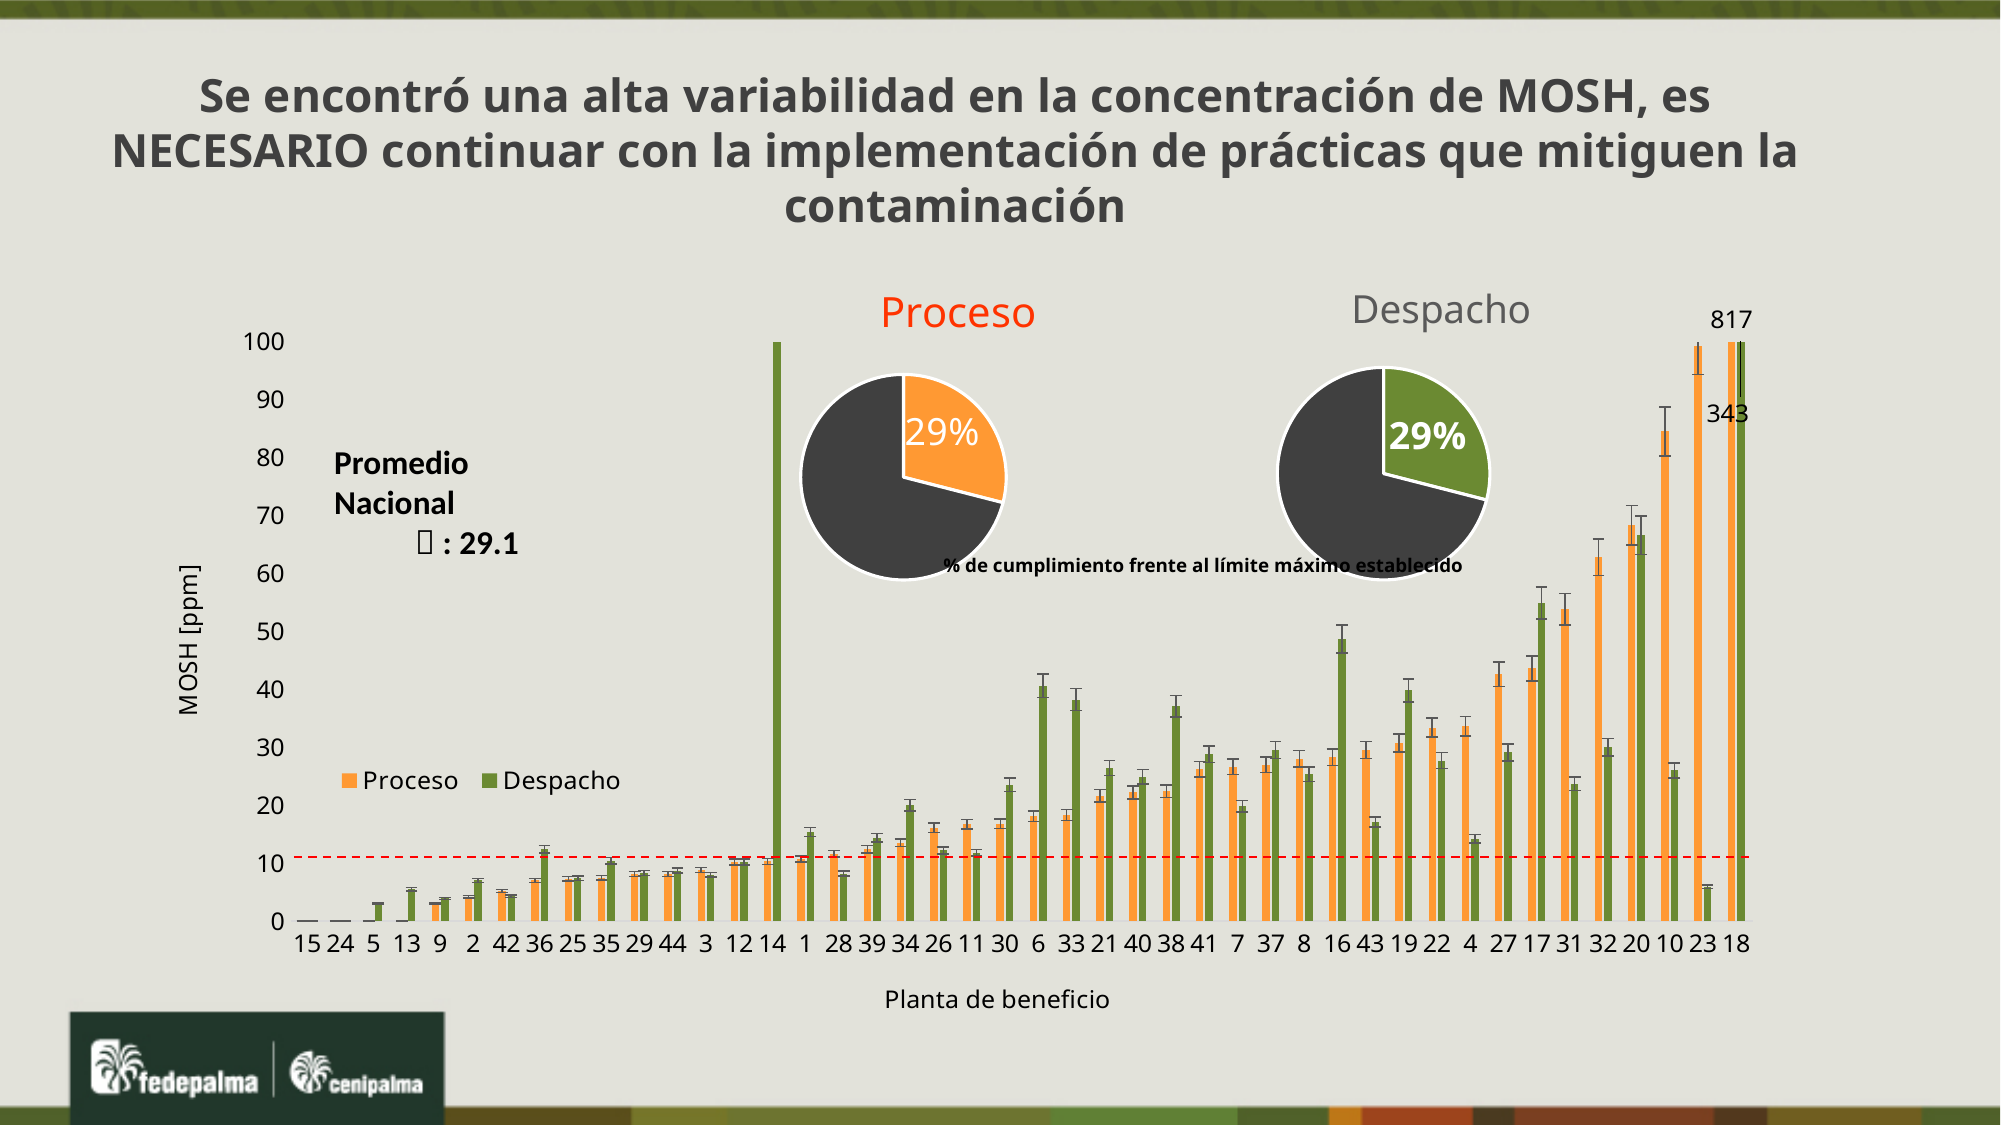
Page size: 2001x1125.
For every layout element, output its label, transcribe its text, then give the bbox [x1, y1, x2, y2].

text_box Se encontró una alta variabilidad en la concentración de MOSH, es NECESARIO continuar con la implementación de prácticas que mitiguen la contaminación [93, 58, 1818, 239]
picture [0, 0, 2001, 1125]
chart [162, 233, 1776, 1089]
